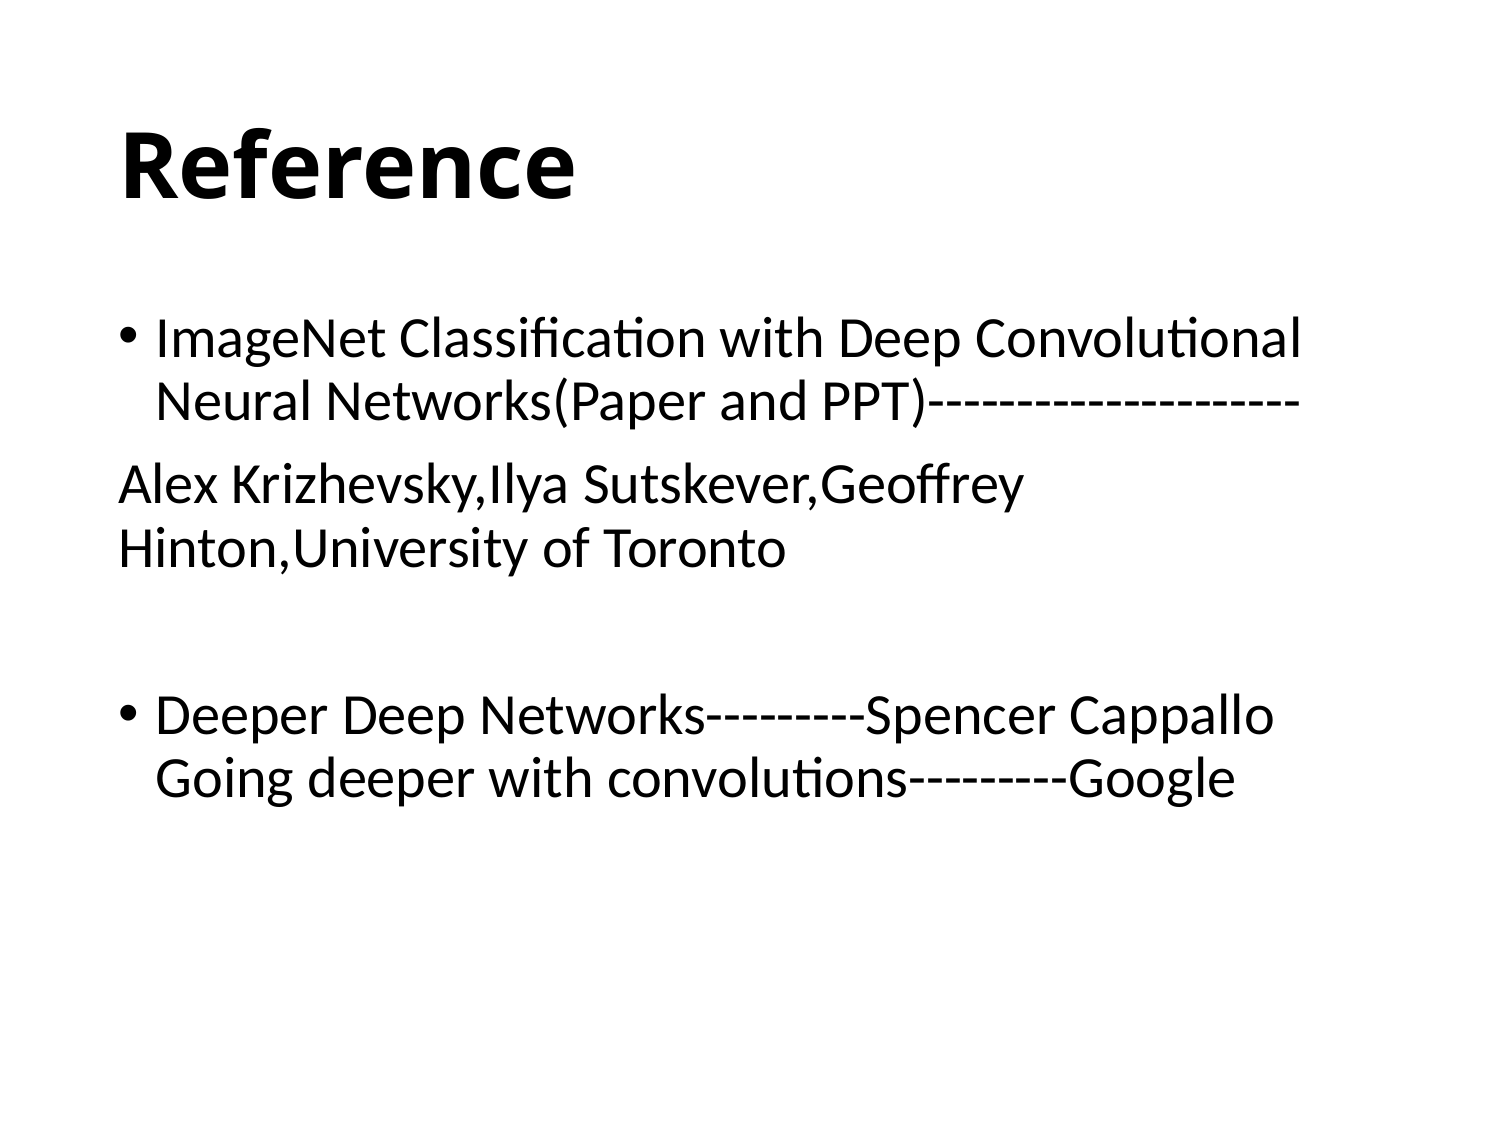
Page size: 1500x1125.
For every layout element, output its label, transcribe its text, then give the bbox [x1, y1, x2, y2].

list ImageNet Classification with Deep Convolutional Neural Networks(Paper and PPT)--------------------- Alex Krizhevsky,Ilya Sutskever,Geoffrey Hinton,University of Toronto Deeper Deep Networks---------Spencer Cappallo Going deeper with convolutions---------Google [103, 299, 1397, 1014]
title Reference [103, 59, 1397, 278]
